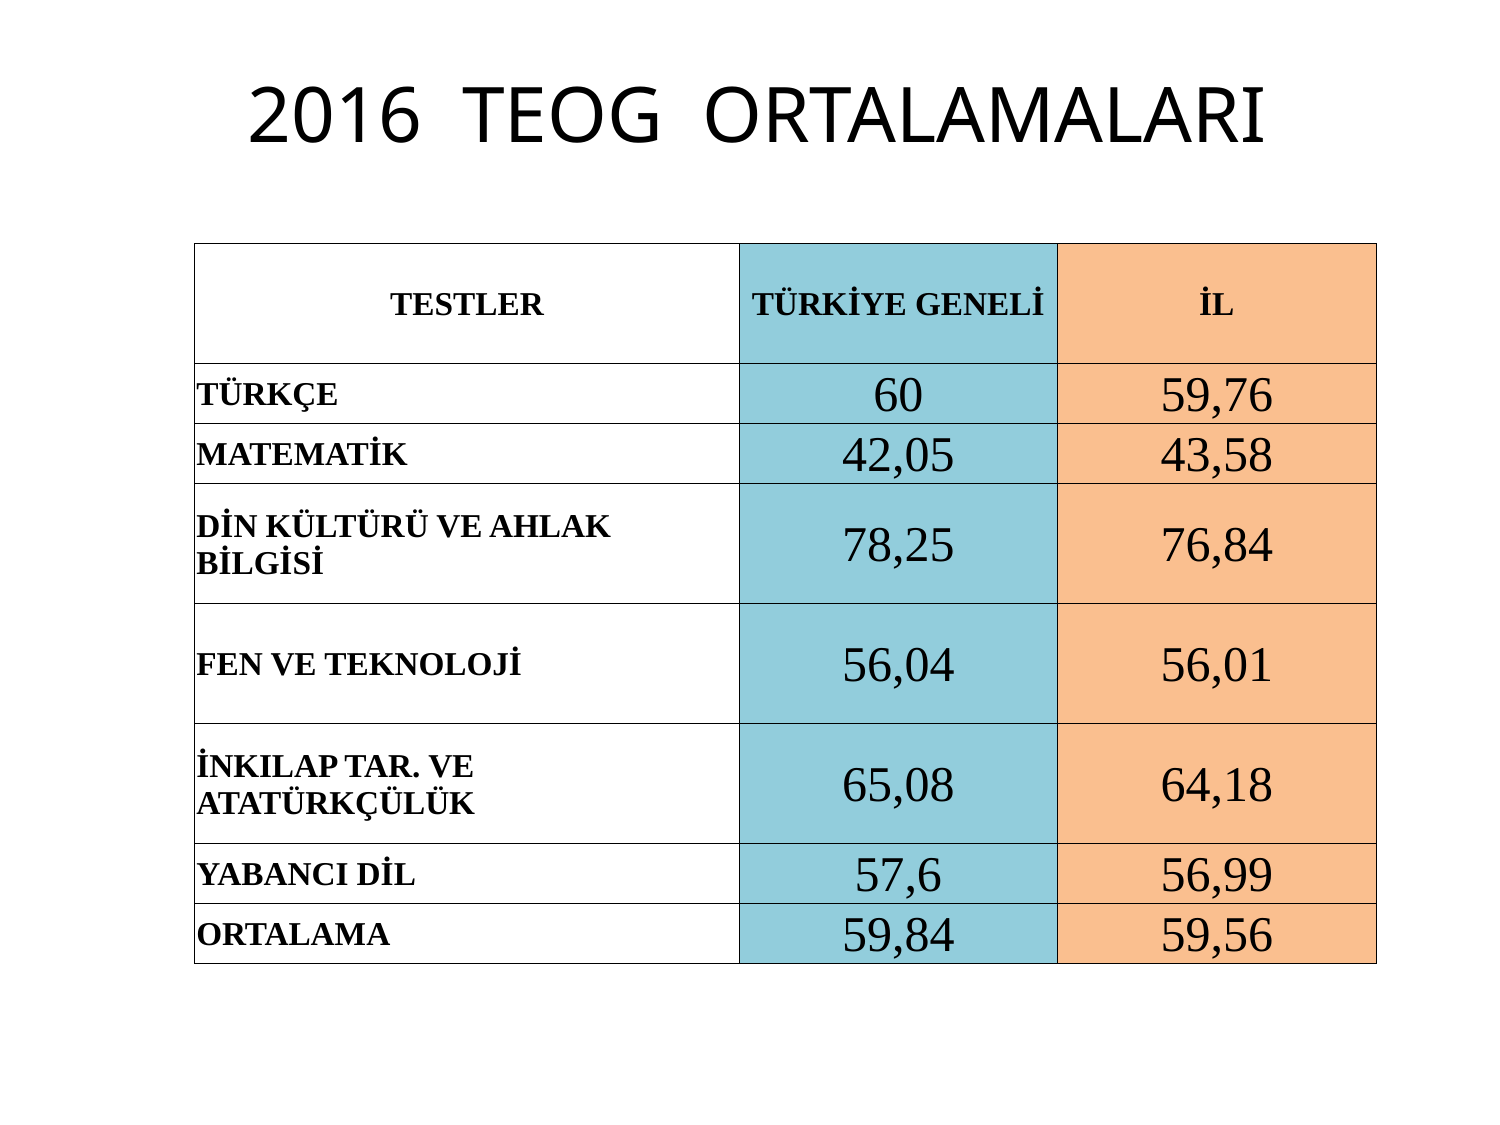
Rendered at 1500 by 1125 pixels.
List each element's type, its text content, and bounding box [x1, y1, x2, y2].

table_cell 78,25 [740, 484, 1057, 603]
table_cell DİN KÜLTÜRÜ VE AHLAK BİLGİSİ [195, 484, 739, 603]
table_cell MATEMATİK [195, 424, 739, 483]
table_cell 65,08 [740, 724, 1057, 843]
table_cell 60 [740, 364, 1057, 423]
table_cell 59,76 [1058, 364, 1376, 423]
table_cell 76,84 [1058, 484, 1376, 603]
table_cell 56,99 [1058, 844, 1376, 903]
table_header TESTLER [195, 244, 739, 363]
table_cell 59,84 [740, 904, 1057, 963]
table_cell 59,56 [1058, 904, 1376, 963]
table_header İL [1058, 244, 1376, 363]
table_cell 56,01 [1058, 604, 1376, 723]
table_header TÜRKİYE GENELİ [740, 244, 1057, 363]
table_cell TÜRKÇE [195, 364, 739, 423]
table_cell 57,6 [740, 844, 1057, 903]
table_cell FEN VE TEKNOLOJİ [195, 604, 739, 723]
table_cell 64,18 [1058, 724, 1376, 843]
table_cell 56,04 [740, 604, 1057, 723]
table_cell YABANCI DİL [195, 844, 739, 903]
table_cell İNKILAP TAR. VE ATATÜRKÇÜLÜK [195, 724, 739, 843]
title 2016 TEOG ORTALAMALARI [82, 58, 1432, 166]
table_cell 43,58 [1058, 424, 1376, 483]
table_cell 42,05 [740, 424, 1057, 483]
table_cell ORTALAMA [195, 904, 739, 963]
